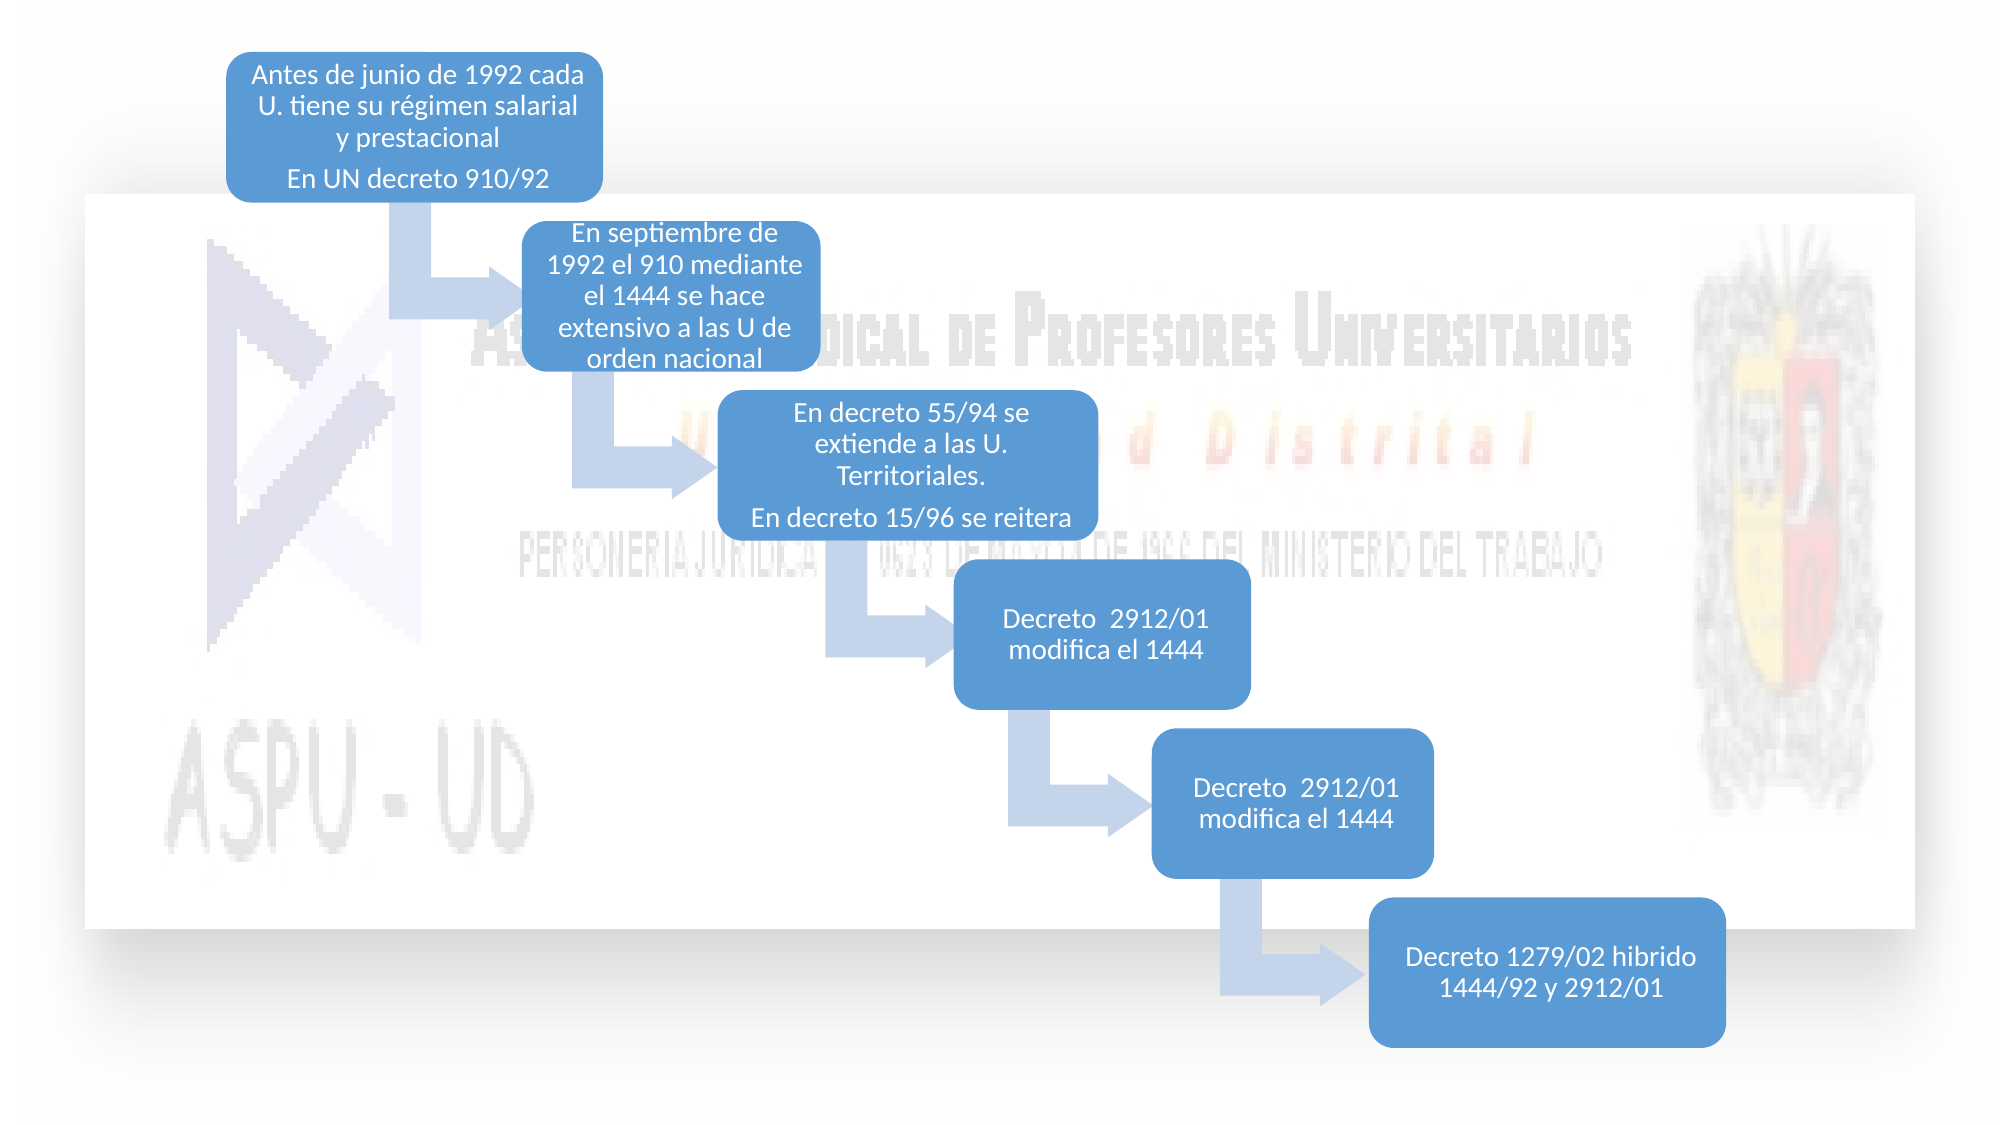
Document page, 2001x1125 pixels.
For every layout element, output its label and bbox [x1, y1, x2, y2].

list [142, 45, 1868, 1055]
